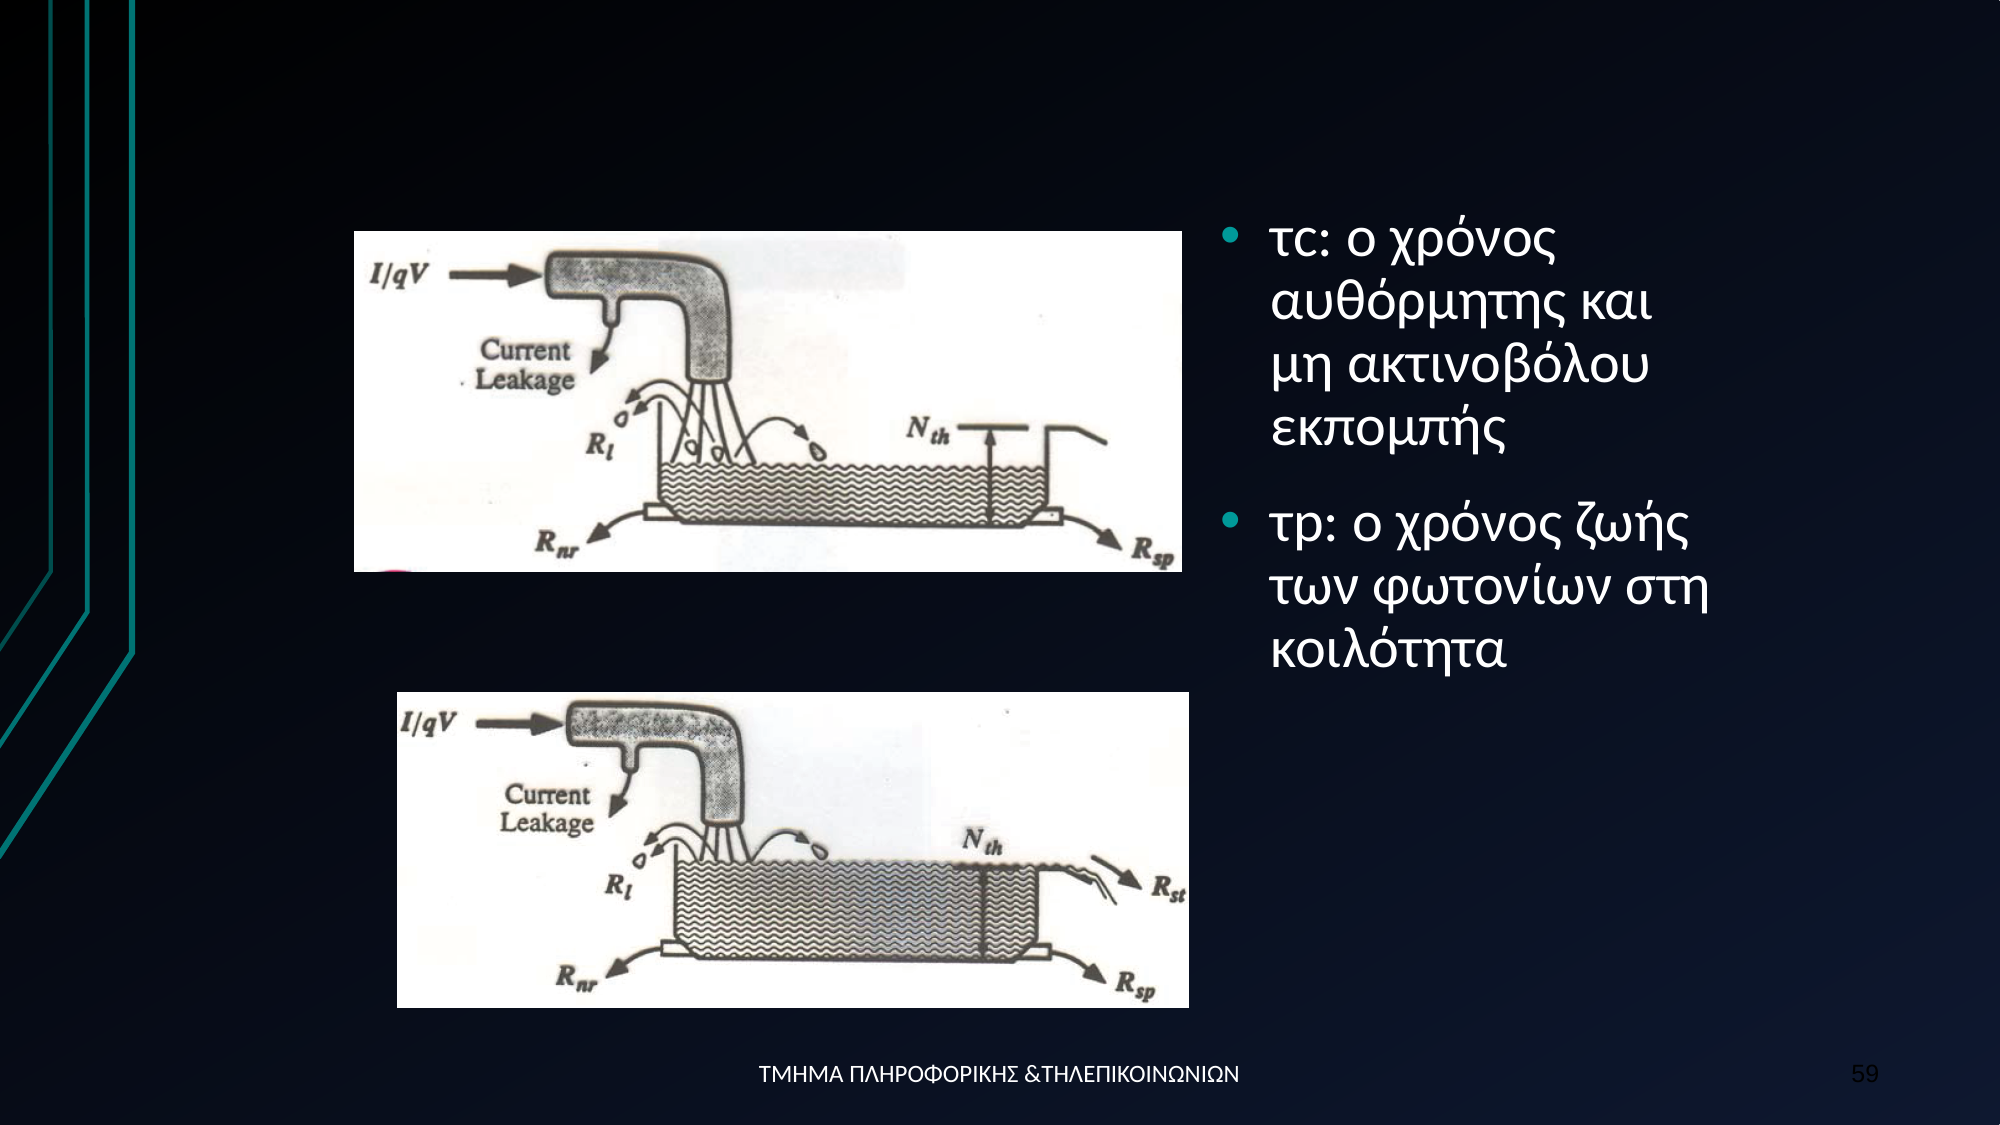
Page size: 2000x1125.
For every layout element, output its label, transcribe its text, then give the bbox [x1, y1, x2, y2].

slide_number 59 [1732, 1042, 1900, 1103]
picture [354, 231, 1182, 572]
picture [397, 692, 1189, 1009]
footer ΤΜΗΜΑ ΠΛΗΡΟΦΟΡΙΚΗΣ &ΤΗΛΕΠΙΚΟΙΝΩΝΙΩΝ [566, 1042, 1433, 1103]
list τc: ο χρόνος αυθόρμητης και μη ακτινοβόλου εκπομπής τp: ο χρόνος ζωής των φωτονίων στη κοιλότητα [1200, 196, 1732, 1071]
